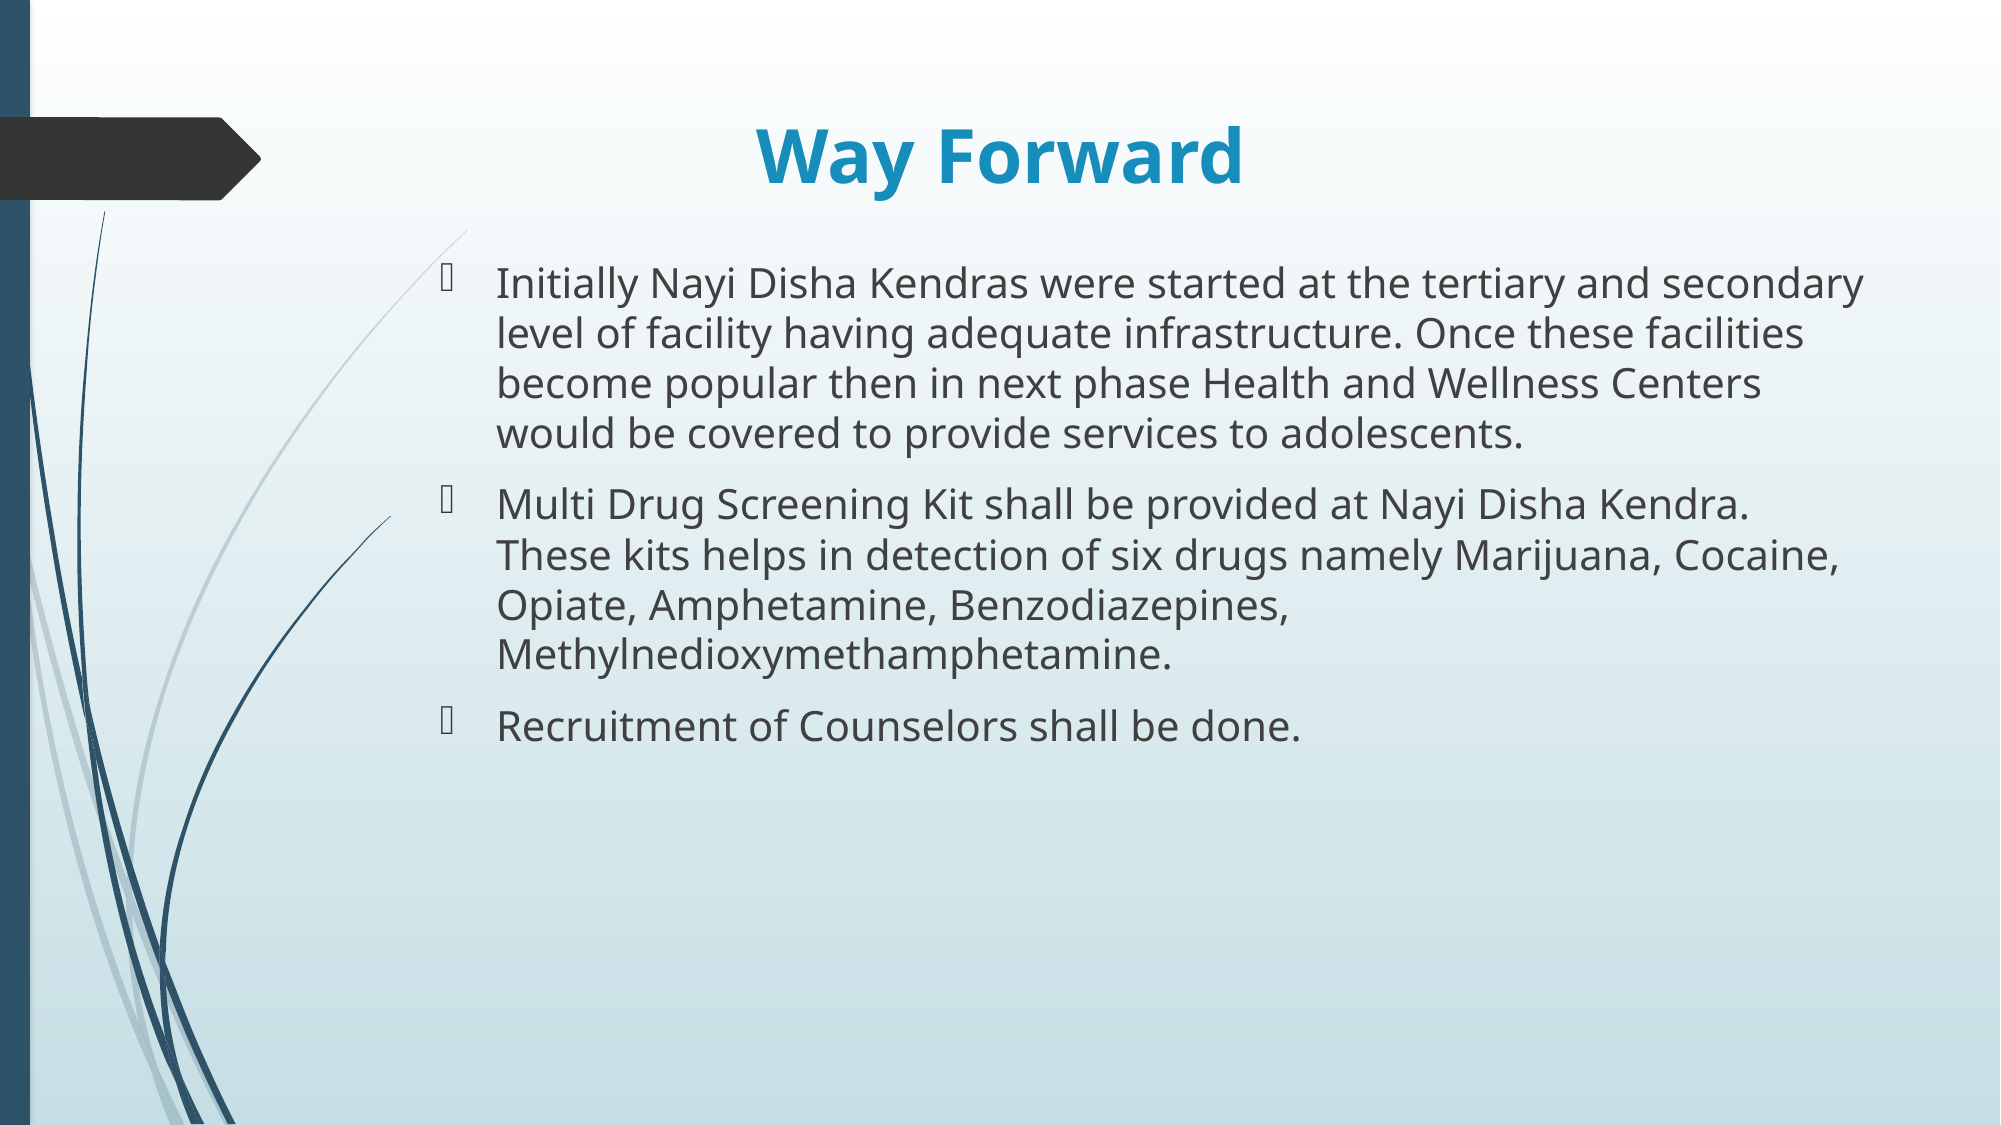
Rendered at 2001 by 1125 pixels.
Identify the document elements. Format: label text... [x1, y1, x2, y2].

list Initially Nayi Disha Kendras were started at the tertiary and secondary level of facility having adequate infrastructure. Once these facilities become popular then in next phase Health and Wellness Centers would be covered to provide services to adolescents. Multi Drug Screening Kit shall be provided at Nayi Disha Kendra. These kits helps in detection of six drugs namely Marijuana, Cocaine, Opiate, Amphetamine, Benzodiazepines, Methylnedioxymethamphetamine. Recruitment of Counselors shall be done. [424, 249, 1888, 970]
title Way Forward [270, 100, 1733, 311]
